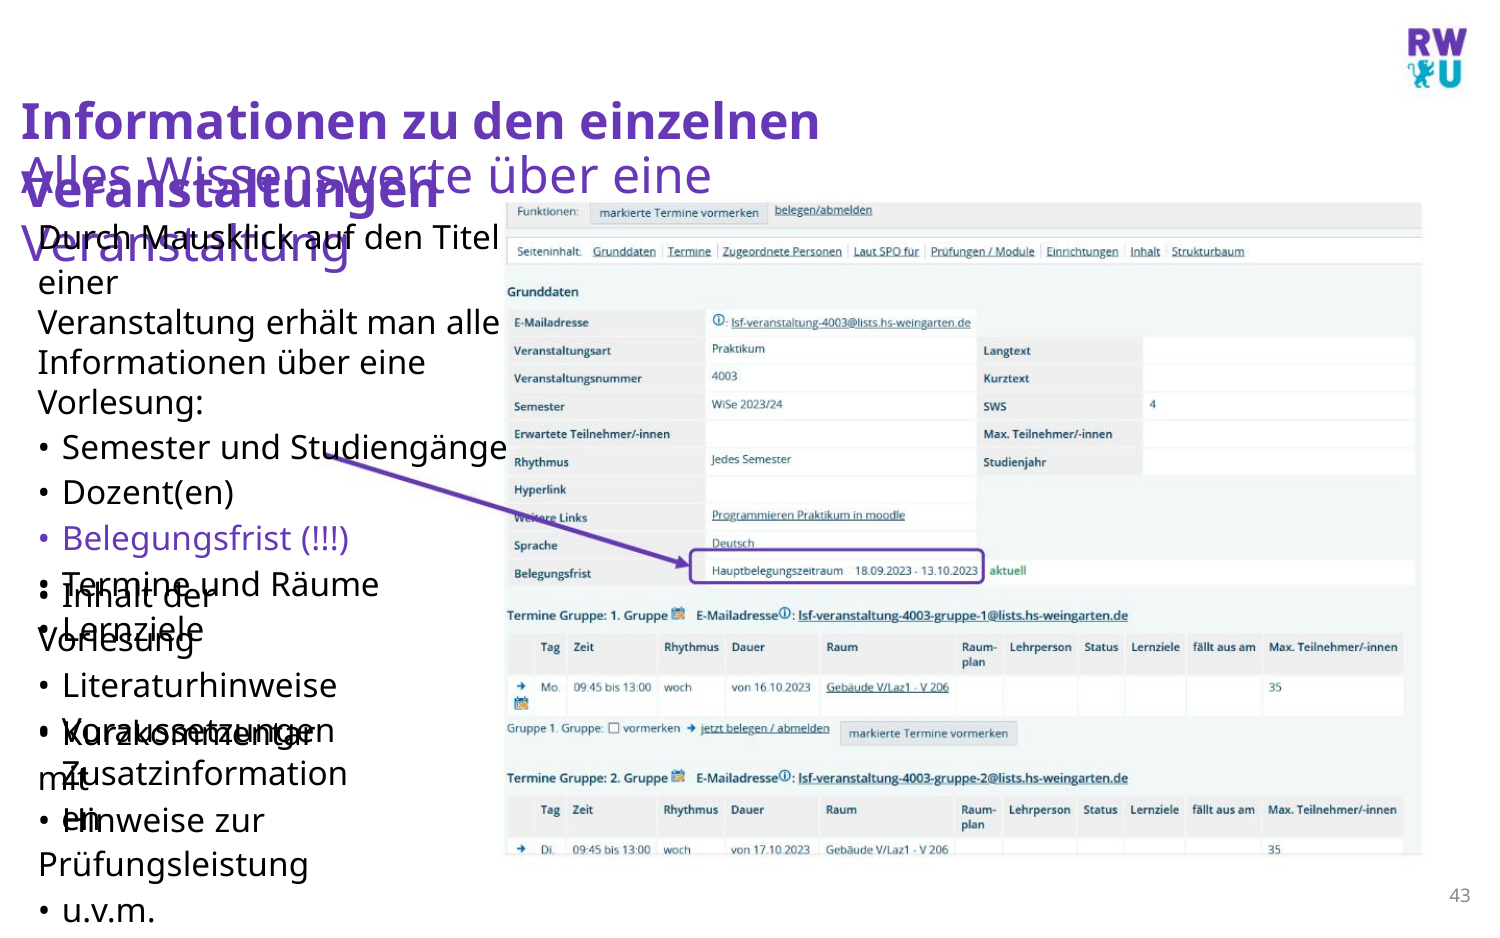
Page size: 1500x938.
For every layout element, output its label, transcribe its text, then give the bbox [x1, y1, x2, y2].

text_box [0, 0, 1500, 938]
text_box • Hinweise zur Prüfungsleistung • u.v.m. [37, 793, 483, 929]
text_box Zusatzinformationen [61, 747, 359, 793]
text_box • Kurzkommentar mit [37, 707, 346, 793]
text_box Alles Wissenswerte über eine Veranstaltung [21, 136, 899, 271]
text_box 43 [1449, 881, 1493, 907]
text_box Informationen zu den einzelnen Veranstaltungen [21, 82, 1021, 218]
text_box Durch Mausklick auf den Titel einer Veranstaltung erhält man alle Informationen über eine Vorlesung: • Semester und Studiengänge • Dozent(en) • Belegungsfrist (!!!) • Termine und Räume • Lernziele [37, 211, 525, 648]
text_box • Inhalt der Vorlesung • Literaturhinweise • Voraussetzungen [37, 568, 348, 747]
